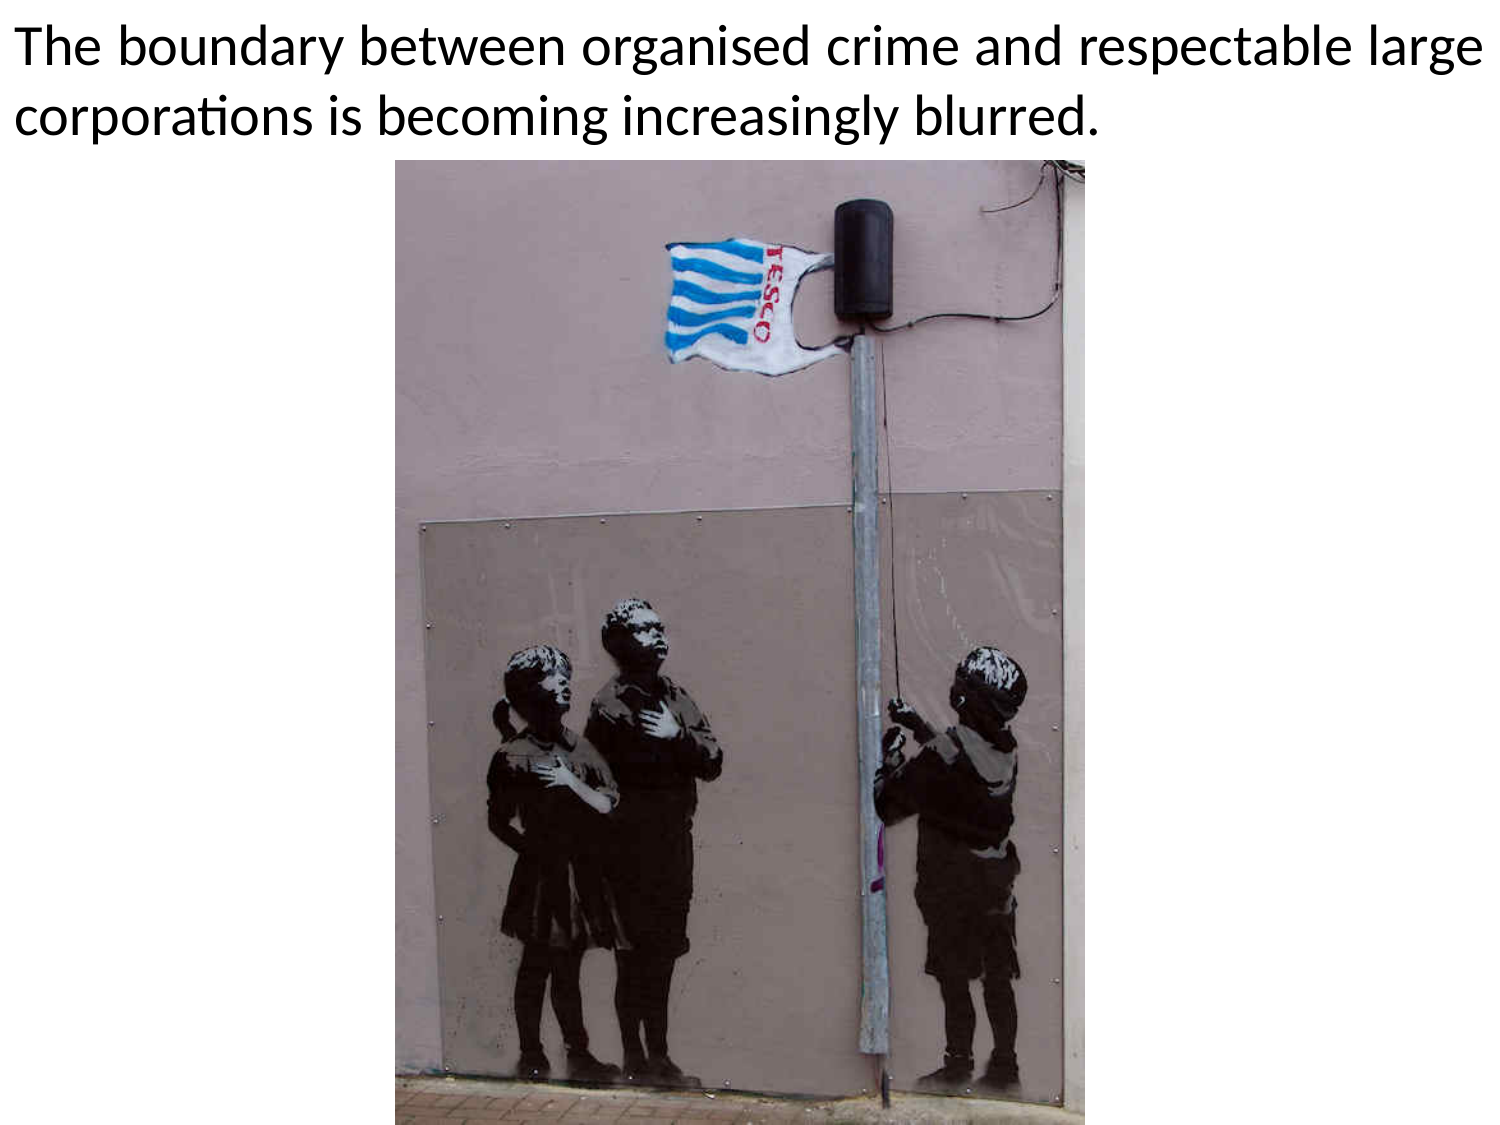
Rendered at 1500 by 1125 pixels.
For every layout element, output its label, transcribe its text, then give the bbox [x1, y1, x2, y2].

text_box The boundary between organised crime and respectable large corporations is becoming increasingly blurred. [0, 0, 1500, 155]
picture [395, 160, 1085, 1125]
